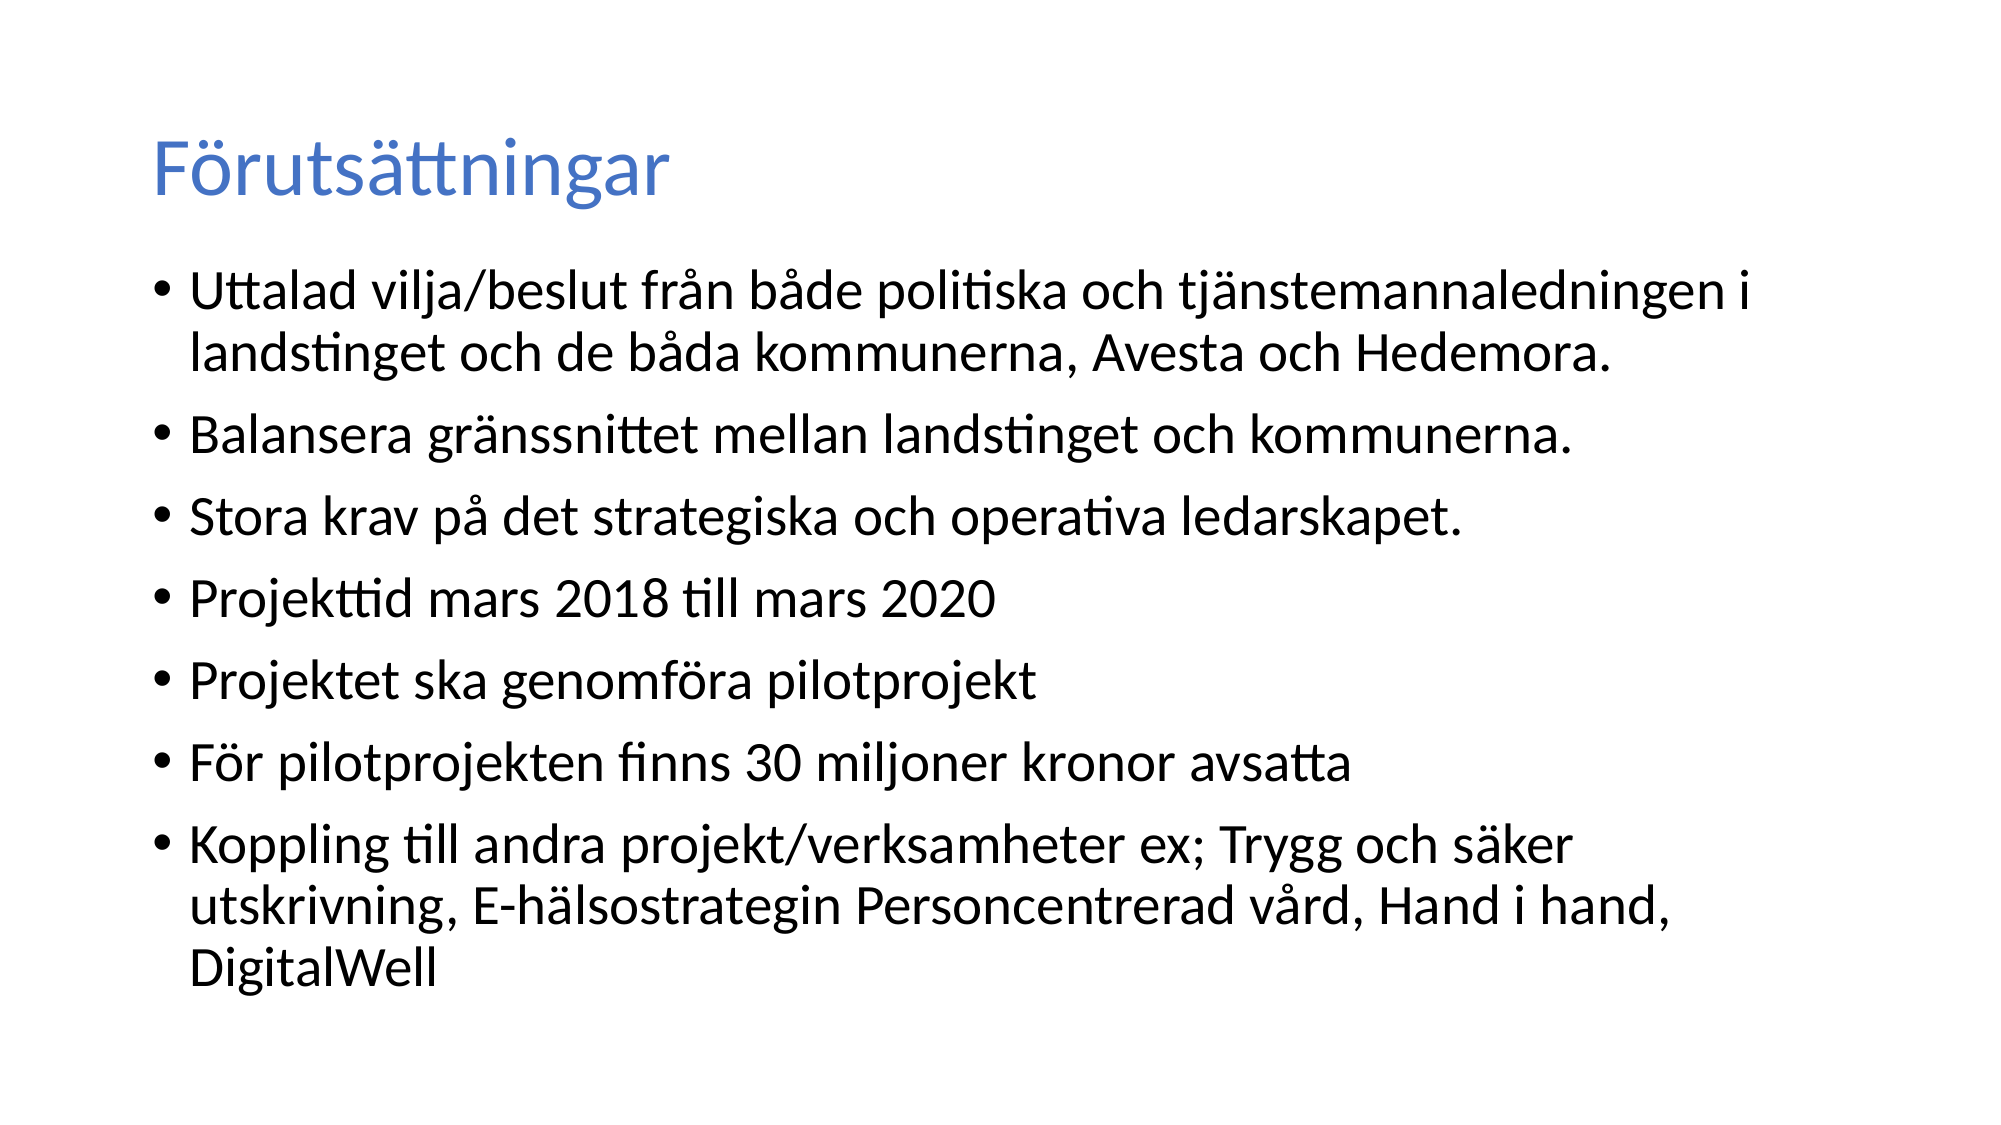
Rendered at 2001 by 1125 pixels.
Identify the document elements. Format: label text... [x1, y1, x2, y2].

list Uttalad vilja/beslut från både politiska och tjänstemannaledningen i landstinget och de båda kommunerna, Avesta och Hedemora. Balansera gränssnittet mellan landstinget och kommunerna. Stora krav på det strategiska och operativa ledarskapet. Projekttid mars 2018 till mars 2020 Projektet ska genomföra pilotprojekt För pilotprojekten finns 30 miljoner kronor avsatta Koppling till andra projekt/verksamheter ex; Trygg och säker utskrivning, E-hälsostrategin Personcentrerad vård, Hand i hand, DigitalWell [137, 253, 1863, 1014]
title Förutsättningar [137, 59, 1863, 253]
